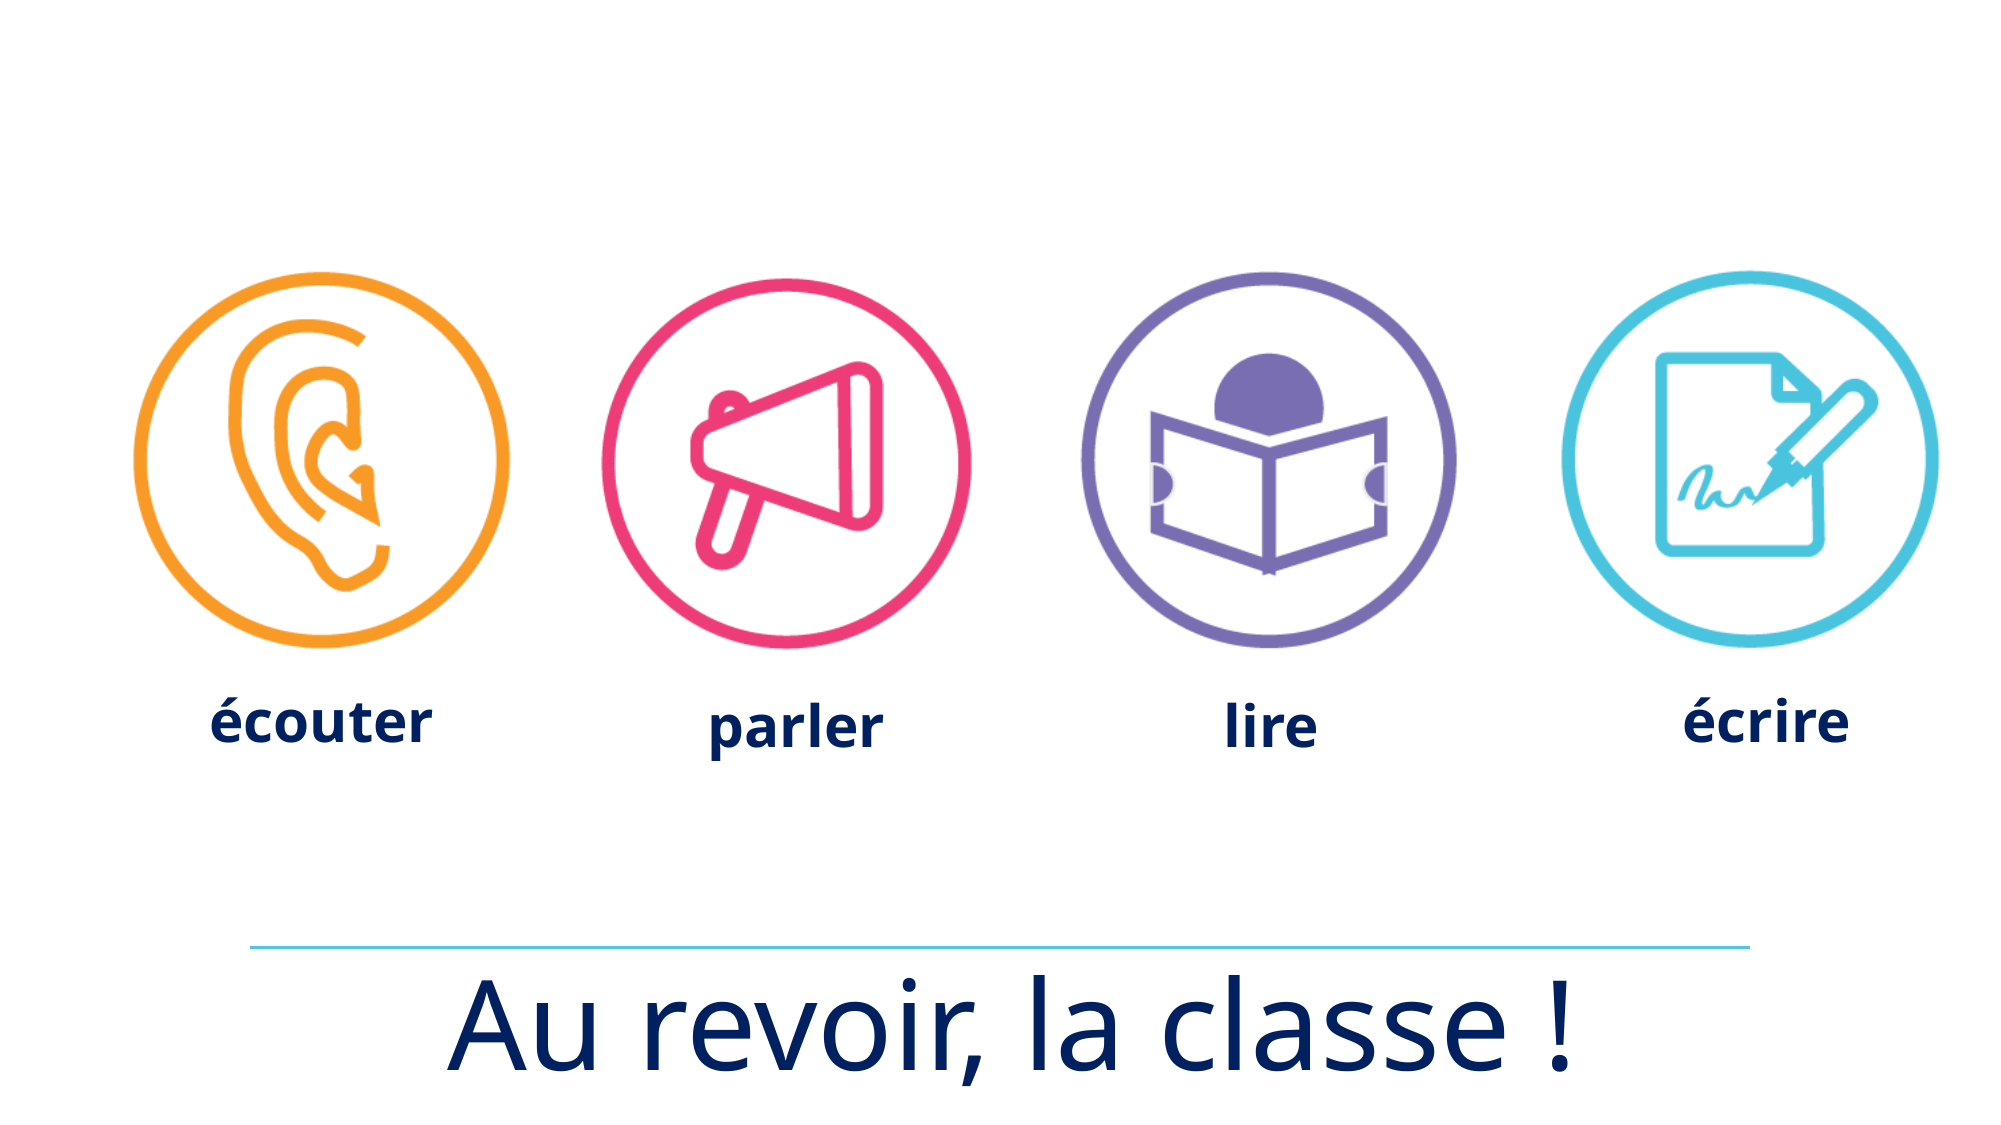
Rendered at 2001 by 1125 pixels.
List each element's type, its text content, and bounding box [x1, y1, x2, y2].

picture [101, 253, 543, 695]
text_box lire [1114, 701, 1429, 767]
picture [580, 259, 1014, 695]
text_box écouter [164, 703, 480, 762]
text_box parler [639, 703, 954, 767]
text_box écrire [1609, 690, 1925, 762]
title Au revoir, la classe ! [118, 922, 1908, 1106]
picture [1529, 239, 1971, 682]
picture [1050, 251, 1492, 693]
